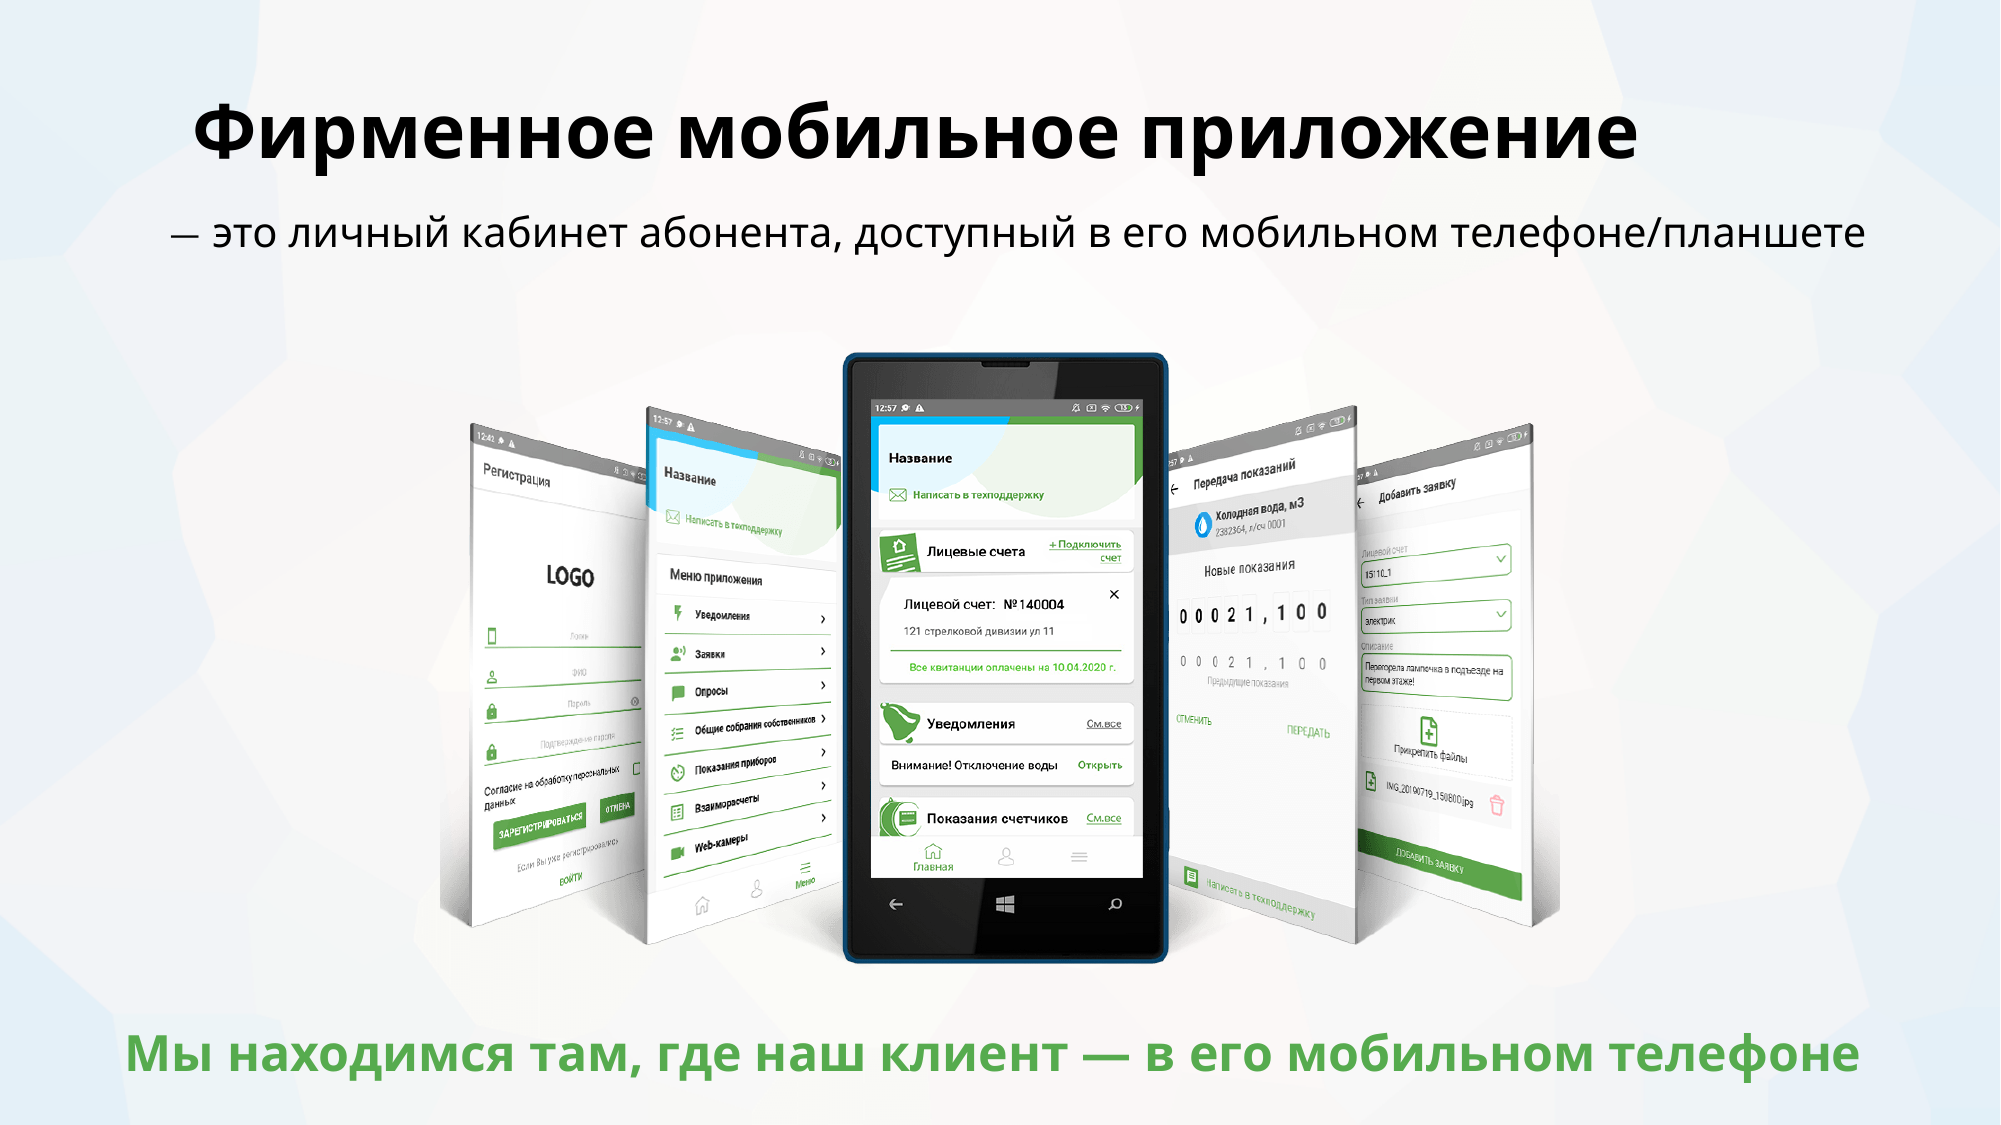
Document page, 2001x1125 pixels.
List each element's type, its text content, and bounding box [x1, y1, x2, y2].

picture [0, 0, 2001, 1125]
text_box Фирменное мобильное приложение [177, 76, 1692, 182]
text_box Мы находимся там, где наш клиент — в его мобильном телефоне [0, 1013, 2000, 1089]
text_box — это личный кабинет абонента, доступный в его мобильном телефоне/планшете [92, 198, 1932, 264]
